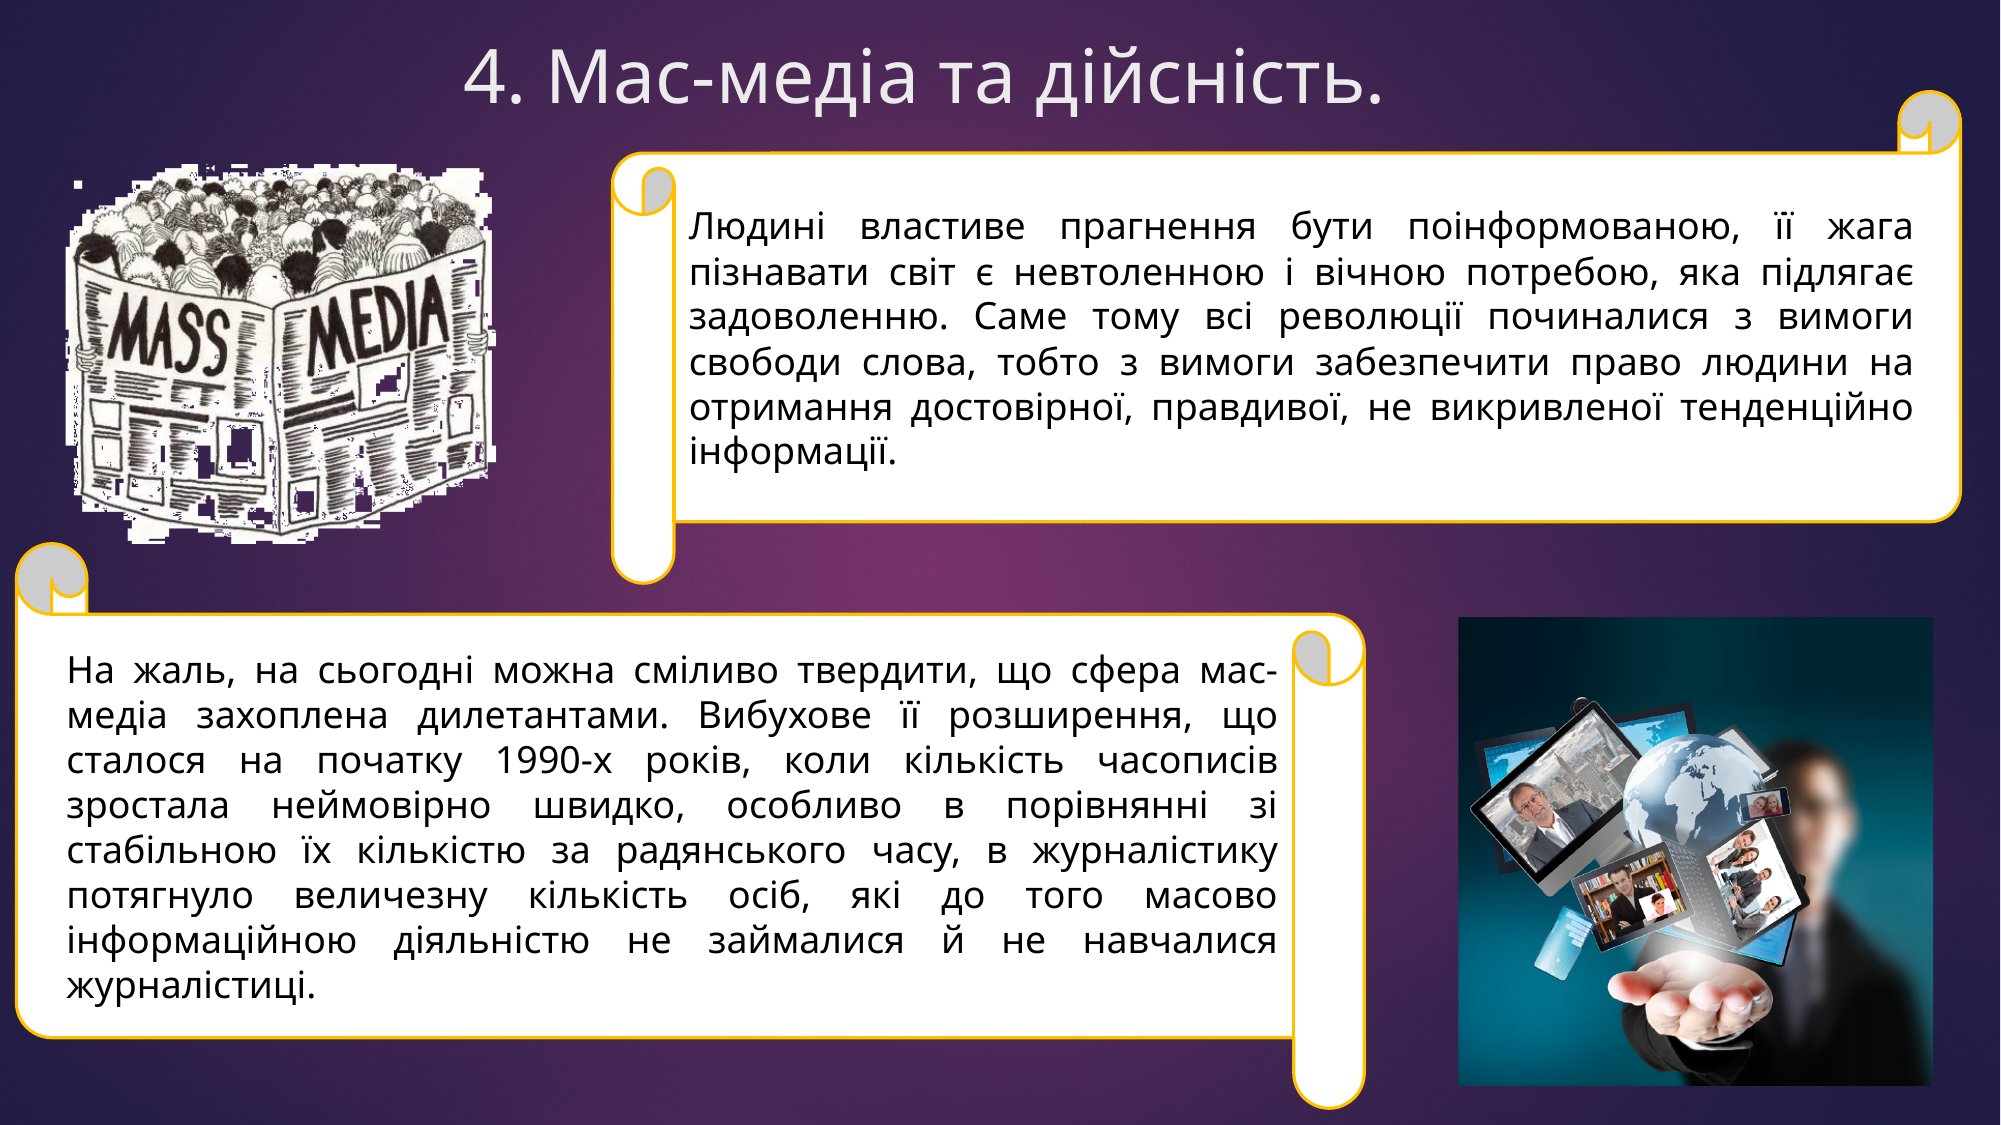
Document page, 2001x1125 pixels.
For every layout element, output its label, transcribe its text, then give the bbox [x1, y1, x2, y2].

picture [1458, 617, 1934, 1086]
text_box На жаль, на сьогодні можна сміливо твердити, що сфера мас-медіа захоплена дилетантами. Вибухове її розширення, що сталося на початку 1990-х років, коли кількість часописів зростала неймовірно швидко, особливо в порівнянні зі стабільною їх кількістю за радянського часу, в журналістику потягнуло величезну кількість осіб, які до того масово інформаційною діяльністю не займалися й не навчалися журналістиці. [14, 552, 1366, 1110]
picture [16, 164, 555, 544]
text_box Людині властиве прагнення бути поінформованою, її жага пізнавати світ є невтоленною і вічною потребою, яка підлягає задоволенню. Саме тому всі революції починалися з вимоги свободи слова, тобто з вимоги забезпечити право людини на отримання достовірної, правдивої, не викривленої тенденційно інформації. [610, 90, 1963, 585]
title 4. Мас-медіа та дійсність. [0, 20, 1934, 251]
picture [1759, 734, 1765, 741]
